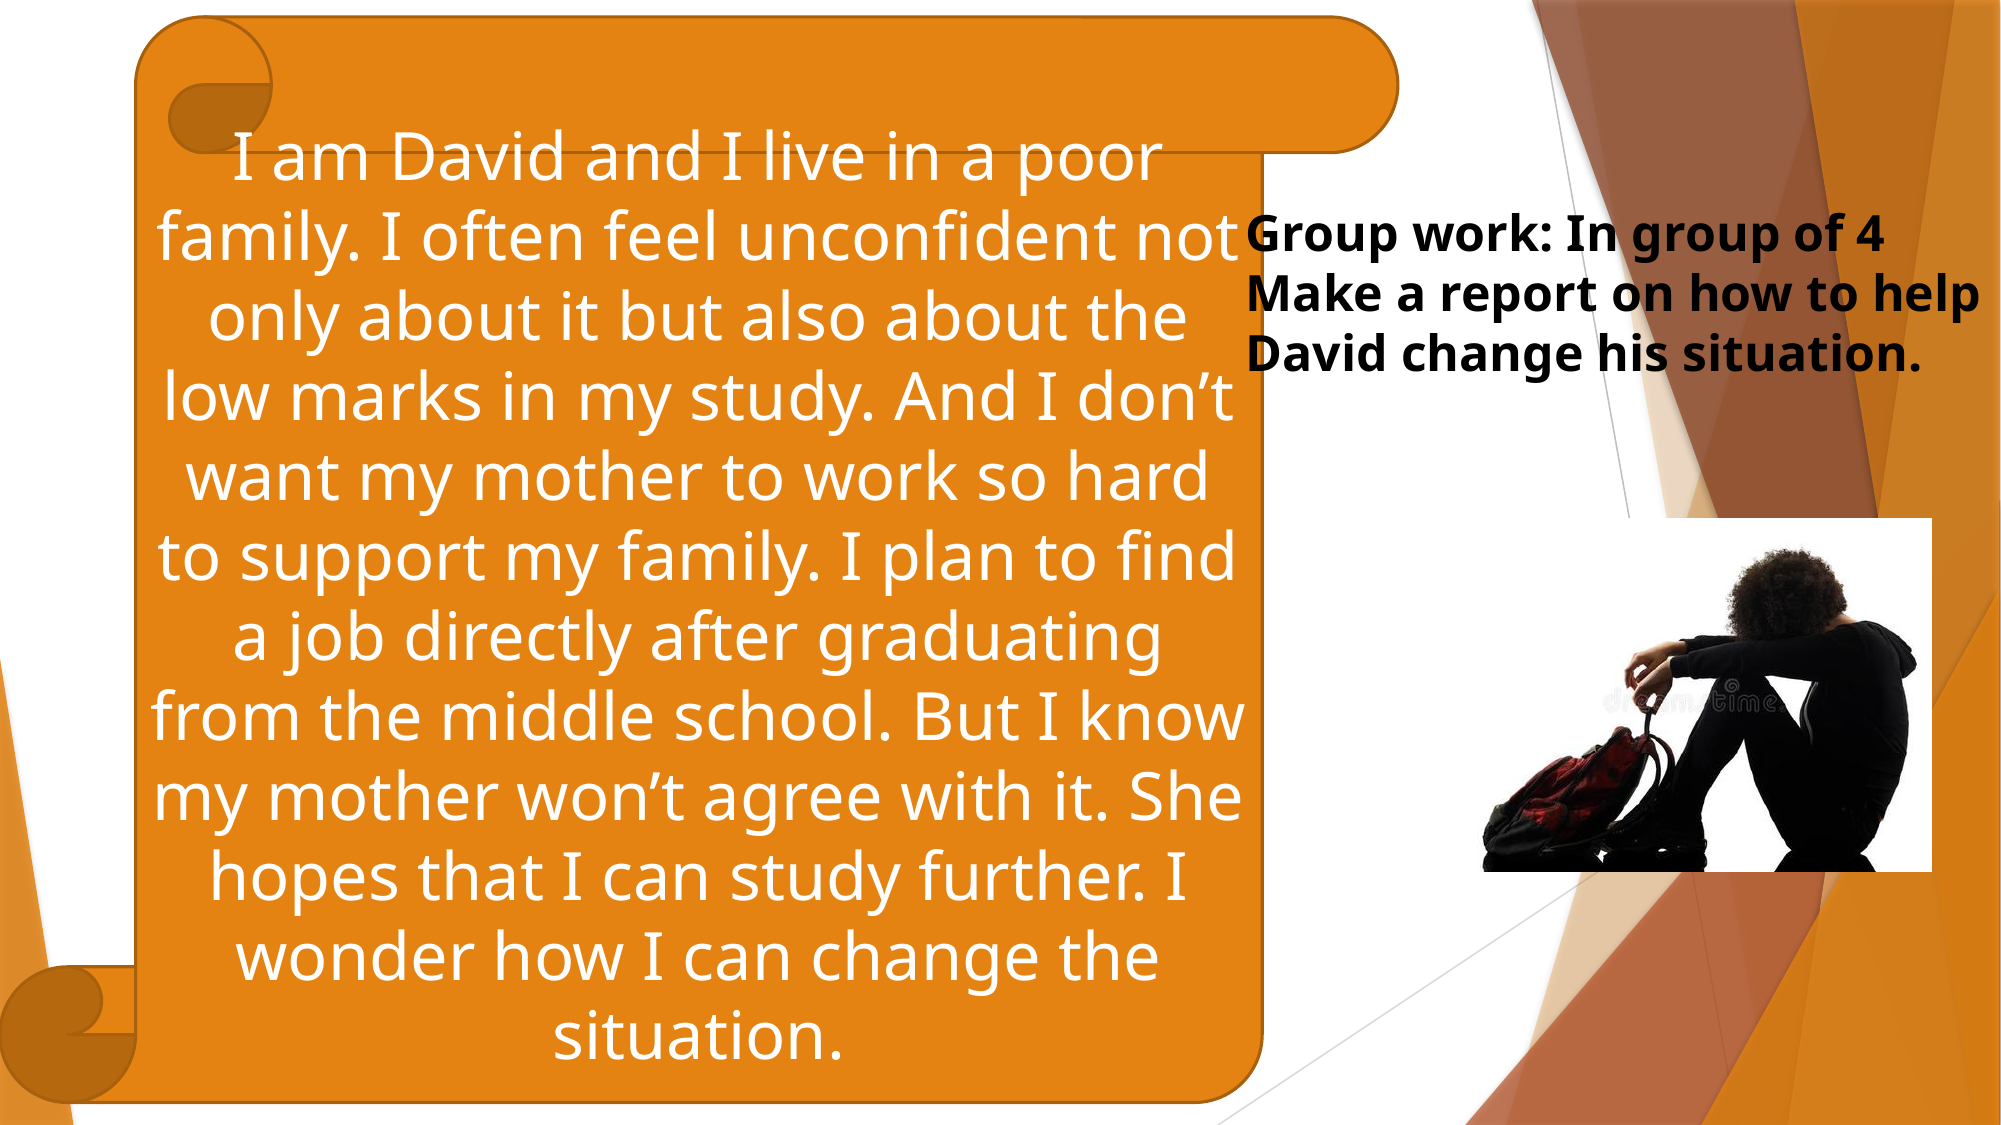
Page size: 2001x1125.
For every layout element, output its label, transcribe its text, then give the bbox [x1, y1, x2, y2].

picture [1461, 518, 1933, 872]
text_box I am David and I live in a poor family. I often feel unconfident not only about it but also about the low marks in my study. And I don’t want my mother to work so hard to support my family. I plan to find a job directly after graduating from the middle school. But I know my mother won’t agree with it. She hopes that I can study further. I wonder how I can change the situation. [0, 15, 1400, 1105]
text_box Group work: In group of 4 Make a report on how to help David change his situation. [1230, 194, 2000, 389]
